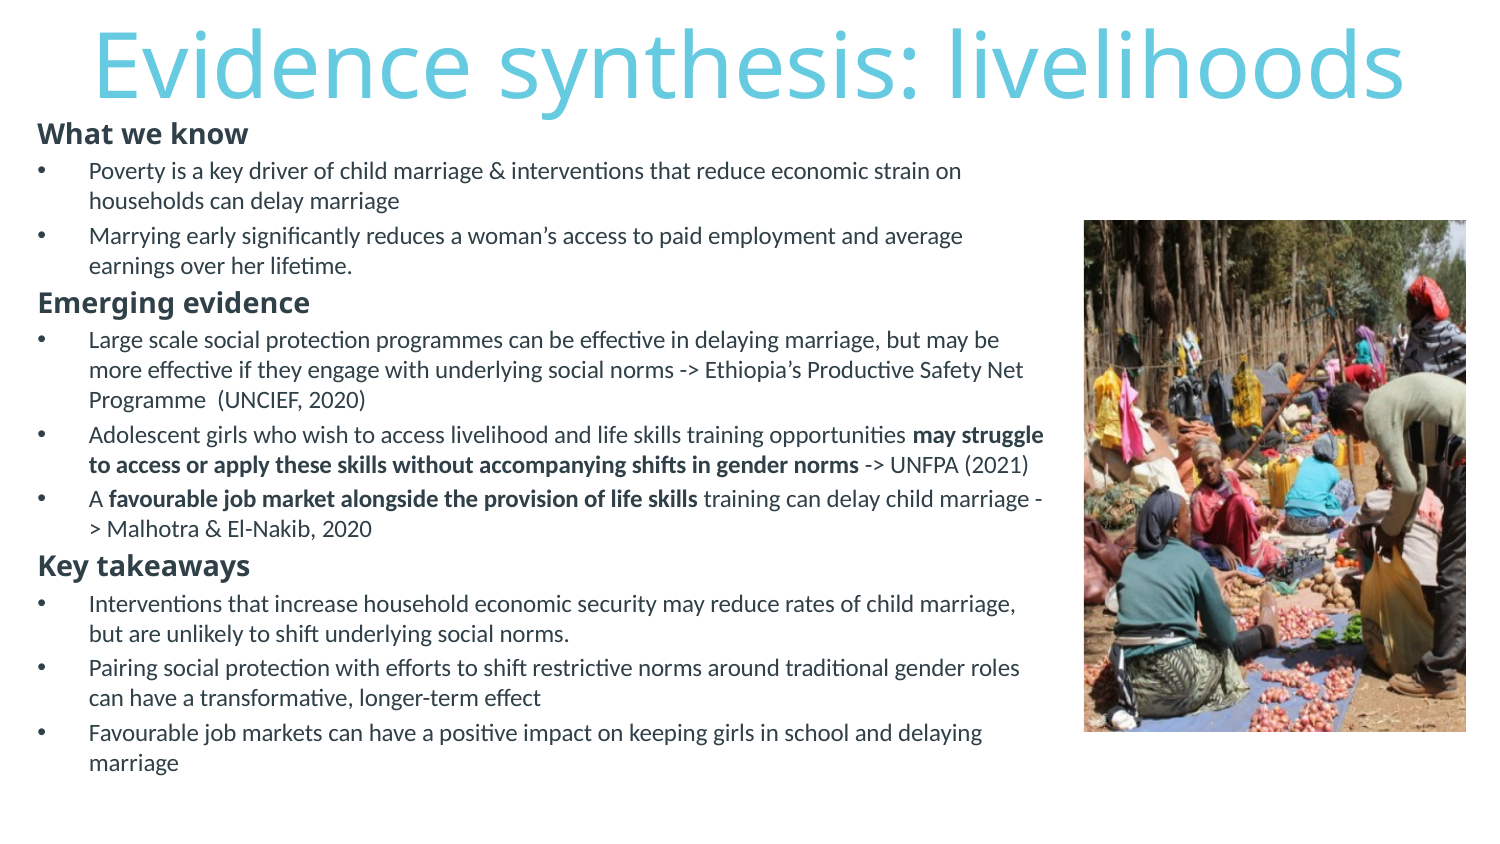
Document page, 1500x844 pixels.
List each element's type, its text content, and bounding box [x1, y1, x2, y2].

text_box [1083, 220, 1467, 732]
title Evidence synthesis: livelihoods [75, 0, 1425, 132]
list What we know Poverty is a key driver of child marriage & interventions that reduce economic strain on households can delay marriage Marrying early significantly reduces a woman’s access to paid employment and average earnings over her lifetime. Emerging evidence Large scale social protection programmes can be effective in delaying marriage, but may be more effective if they engage with underlying social norms -> Ethiopia’s Productive Safety Net Programme (UNCIEF, 2020) Adolescent girls who wish to access livelihood and life skills training opportunities may struggle to access or apply these skills without accompanying shifts in gender norms -> UNFPA (2021) A favourable job market alongside the provision of life skills training can delay child marriage -> Malhotra & El-Nakib, 2020 Key takeaways Interventions that increase household economic security may reduce rates of child marriage, but are unlikely to shift underlying social norms. Pairing social protection with efforts to shift restrictive norms around traditional gender roles can have a transformative, longer-term effect Favourable job markets can have a positive impact on keeping girls in school and delaying marriage [22, 108, 1070, 820]
